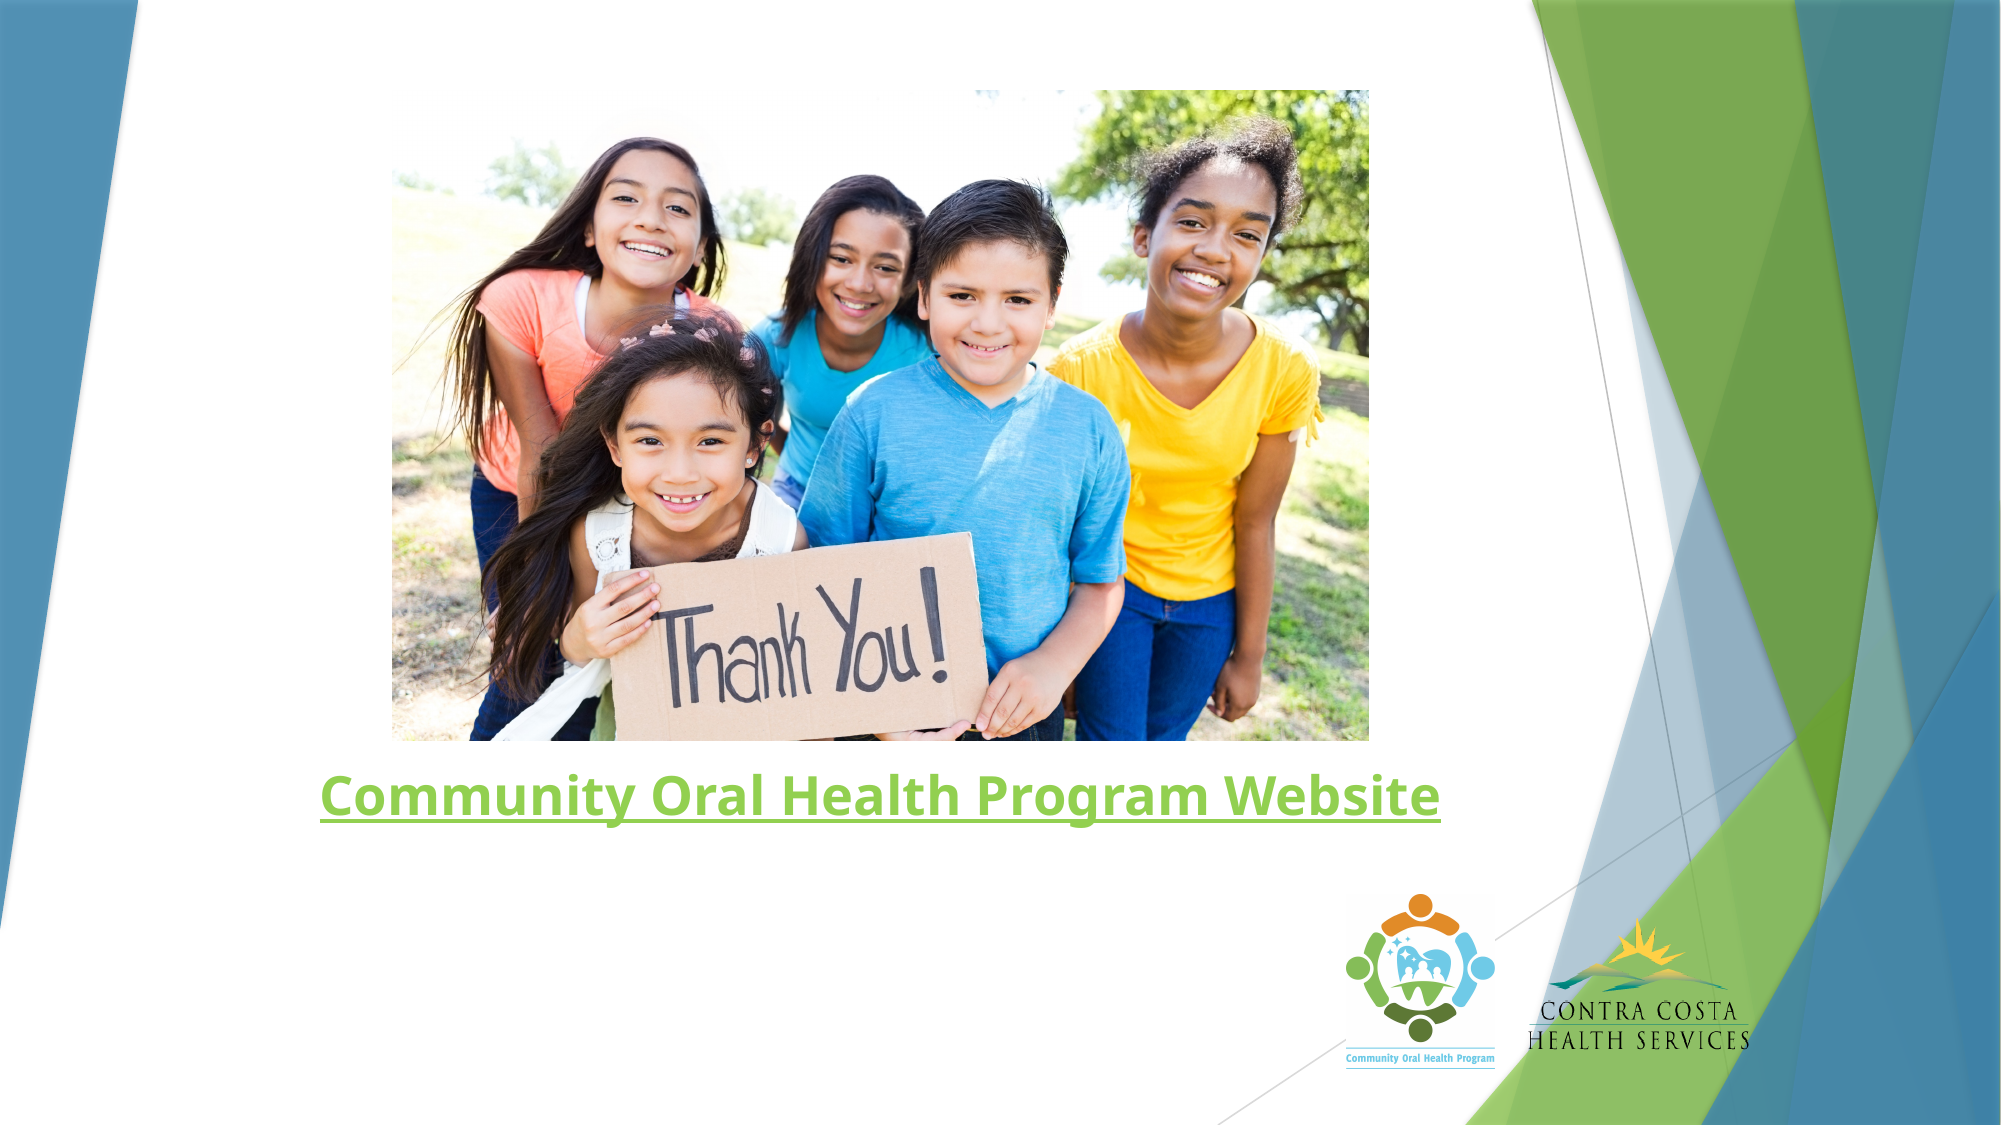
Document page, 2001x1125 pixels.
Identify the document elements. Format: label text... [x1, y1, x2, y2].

picture [1345, 893, 1495, 1070]
picture [392, 89, 1370, 742]
picture [1517, 907, 1761, 1070]
subtitle Community Oral Health Program Website [243, 753, 1518, 1035]
